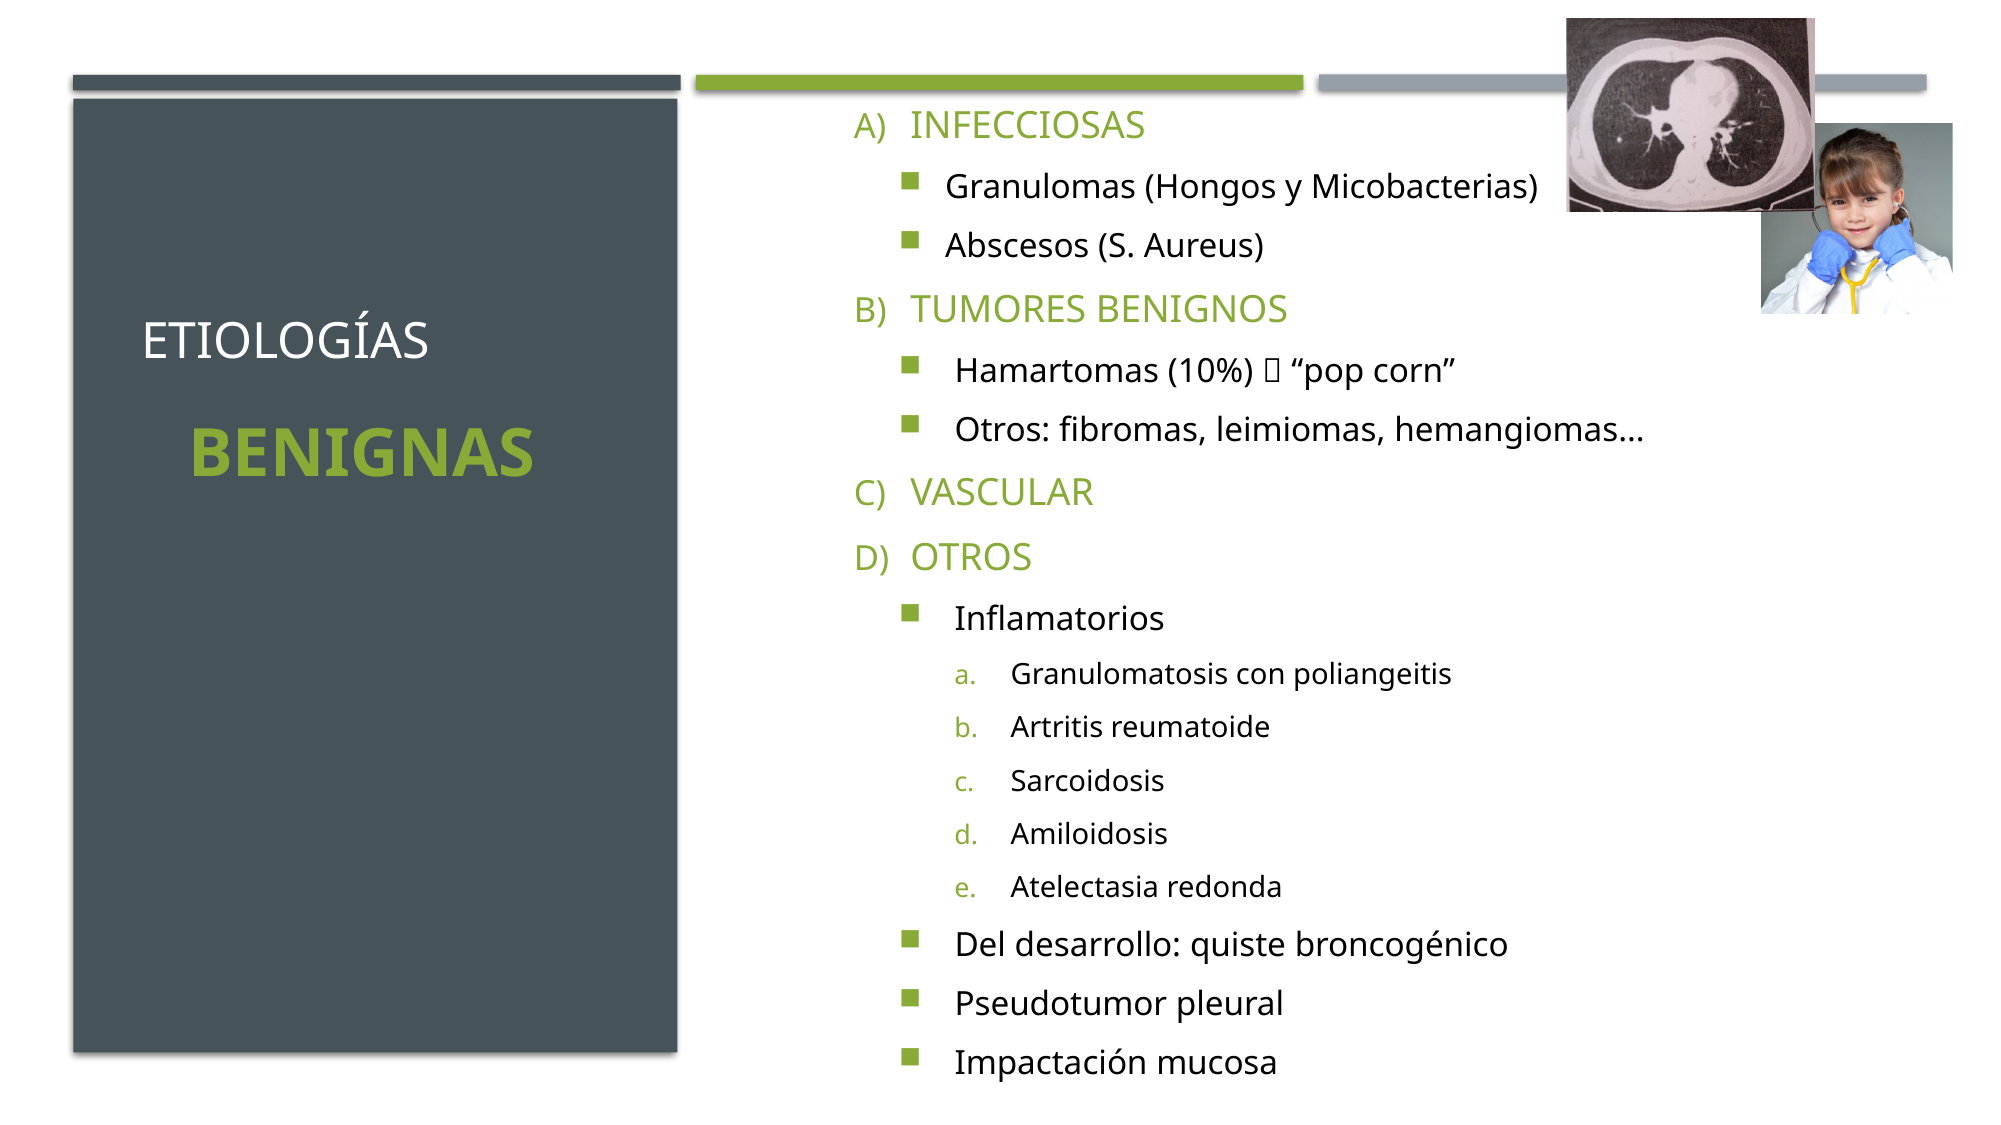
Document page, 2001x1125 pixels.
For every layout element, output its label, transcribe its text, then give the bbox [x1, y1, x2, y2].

text_box BENIGNAS [173, 402, 647, 498]
title ETIOLOGÍAS [125, 153, 624, 436]
picture [1565, 18, 1954, 315]
list INFECCIOSAS PULMONAR: Granulomas (Hongos y Micobacterias) Abscesos (S. Aureus) TUMORES BENIGNOS Hamartomas (10%)  “pop corn” Otros: fibromas, leimiomas, hemangiomas… VASCULAR OTROS Inflamatorios Granulomatosis con poliangeitis Artritis reumatoide Sarcoidosis Amiloidosis Atelectasia redonda Del desarrollo: quiste broncogénico Pseudotumor pleural Impactación mucosa [764, 93, 1874, 1125]
